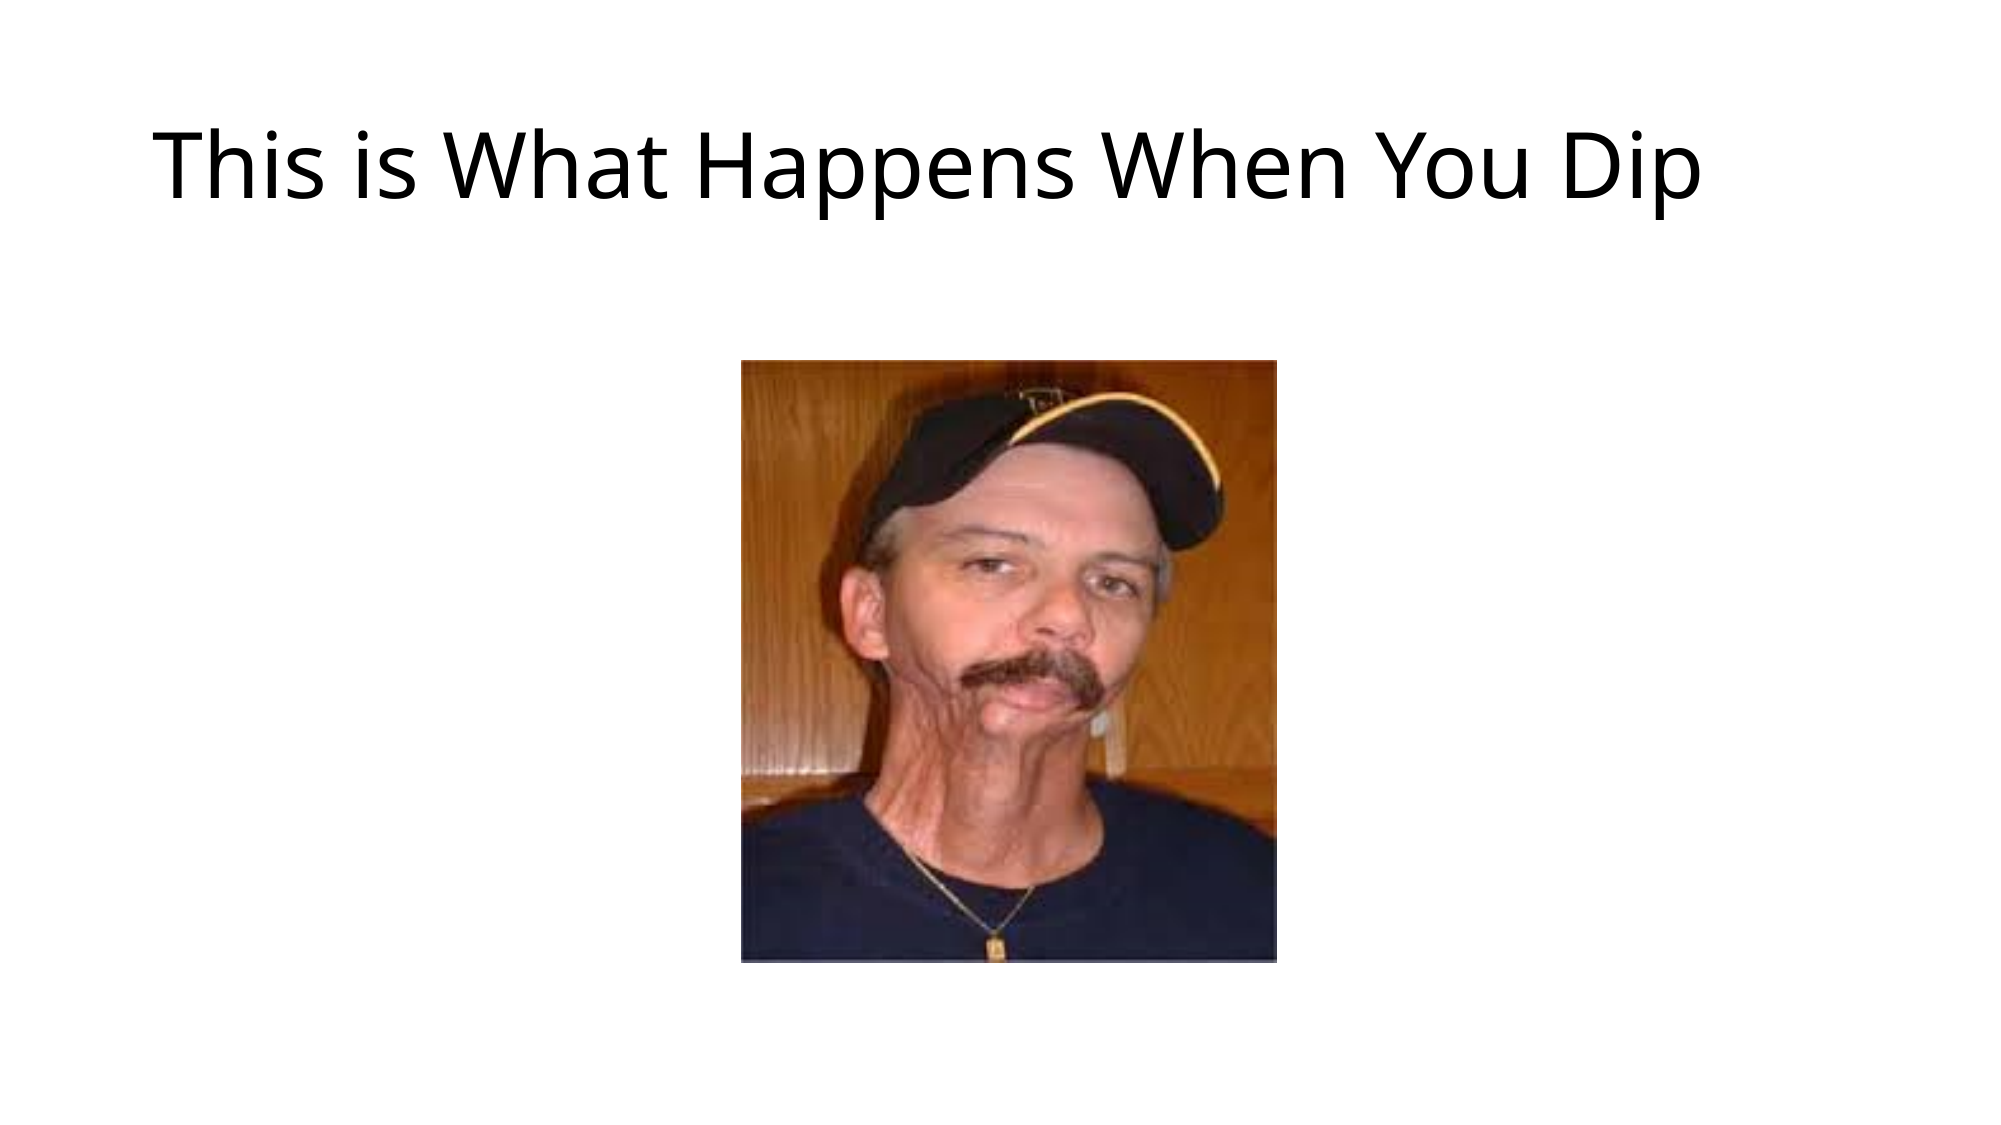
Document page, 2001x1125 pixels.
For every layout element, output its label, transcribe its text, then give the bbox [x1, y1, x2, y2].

picture [741, 360, 1277, 963]
title This is What Happens When You Dip [137, 59, 1863, 278]
